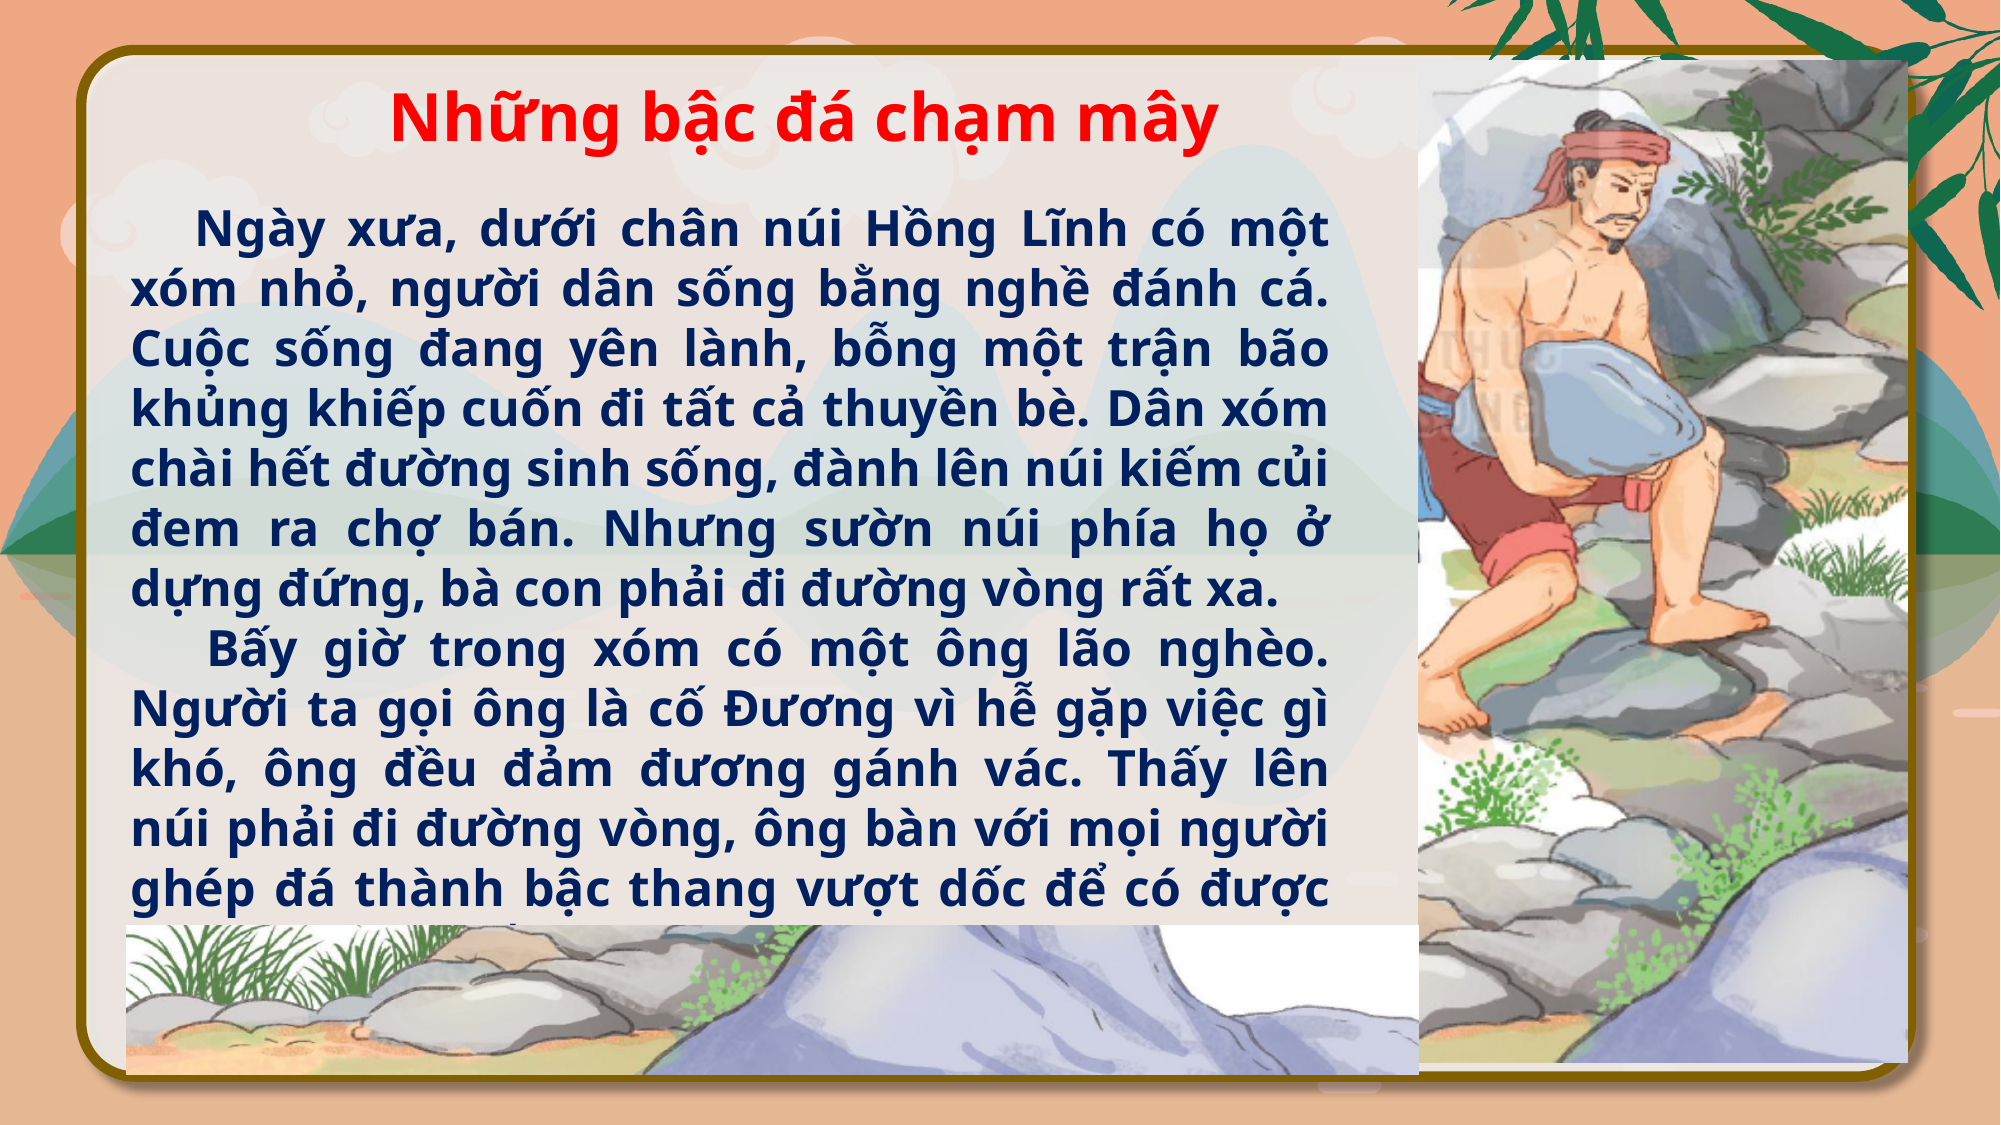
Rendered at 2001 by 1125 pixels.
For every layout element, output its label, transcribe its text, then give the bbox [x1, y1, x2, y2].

text_box Những bậc đá chạm mây [373, 67, 1347, 162]
text_box Ngày xưa, dưới chân núi Hồng Lĩnh có một xóm nhỏ, người dân sống bằng nghề đánh cá. Cuộc sống đang yên lành, bỗng một trận bão khủng khiếp cuốn đi tất cả thuyền bè. Dân xóm chài hết đường sinh sống, đành lên núi kiếm củi đem ra chợ bán. Nhưng sườn núi phía họ ở dựng đứng, bà con phải đi đường vòng rất xa. Bấy giờ trong xóm có một ông lão nghèo. Người ta gọi ông là cố Đương vì hễ gặp việc gì khó, ông đều đảm đương gánh vác. Thấy lên núi phải đi đường vòng, ông bàn với mọi người ghép đá thành bậc thang vượt dốc để có được con đường ngắn như mong muốn. Ai nấy đều lắc đầu bảo việc ấy khó lắm, không làm được. [115, 188, 1346, 1044]
picture [0, 0, 2000, 1125]
